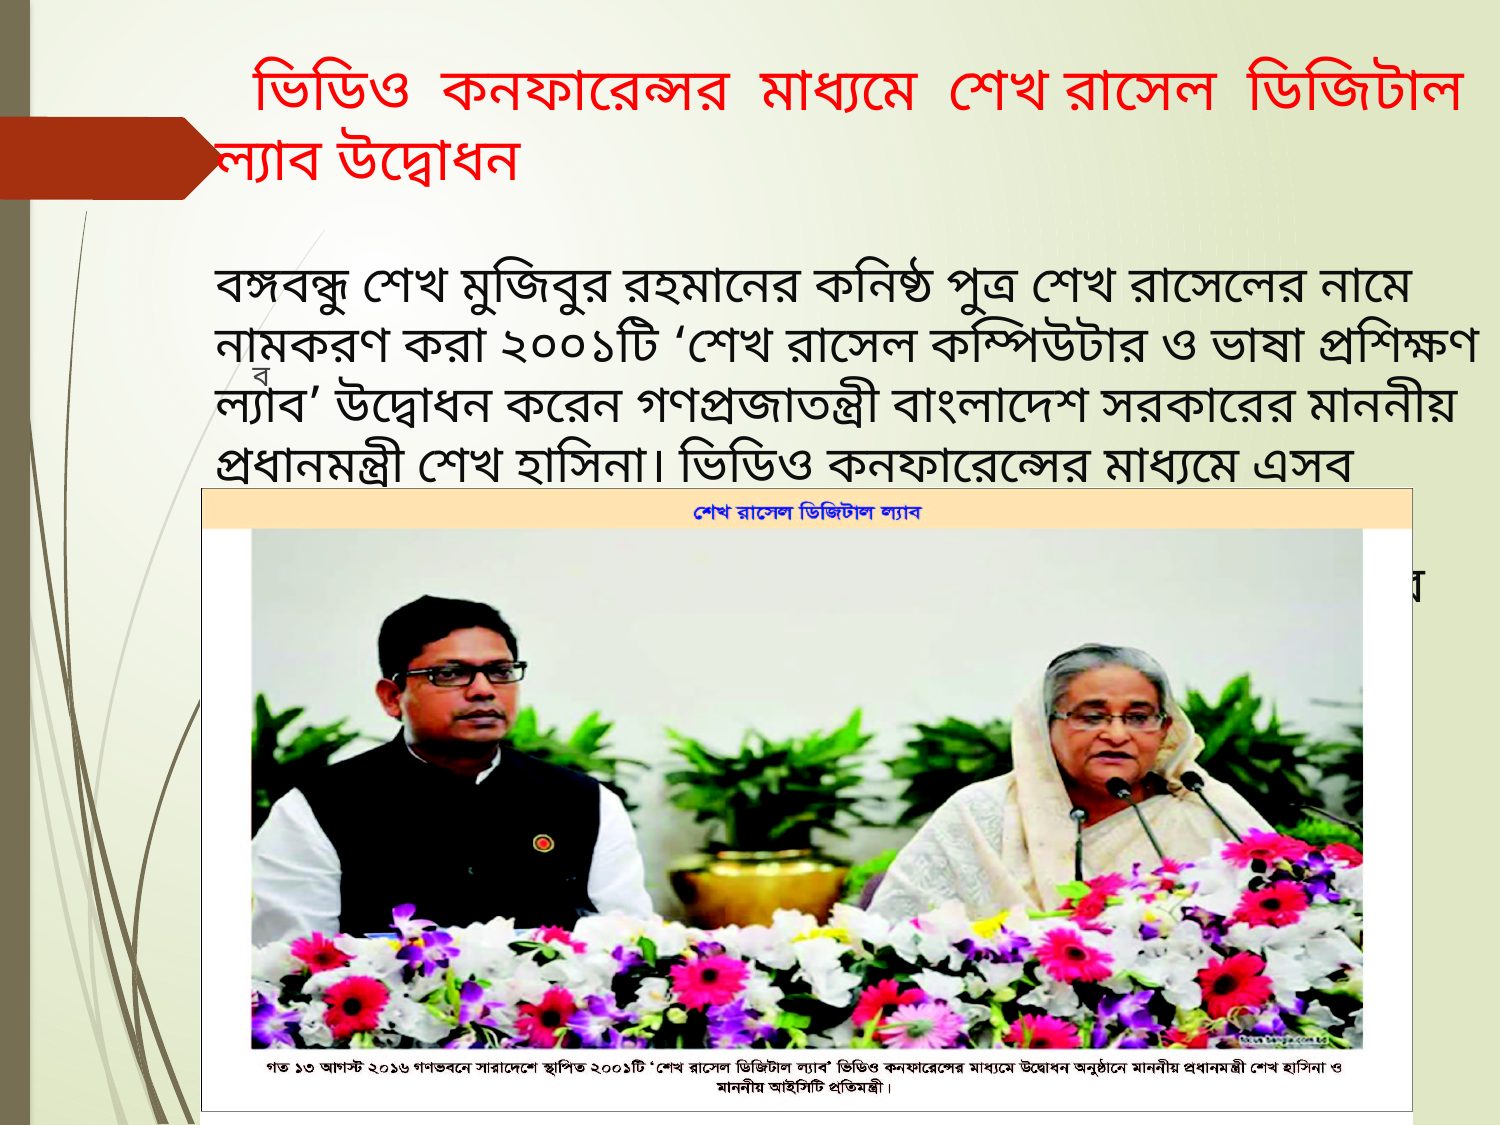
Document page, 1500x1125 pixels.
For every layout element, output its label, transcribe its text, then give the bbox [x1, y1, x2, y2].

title ভিডিও কনফারেন্সর মাধ্যমে শেখ রাসেল ডিজিটাল ল্যাব উদ্বোধন বঙ্গবন্ধু শেখ মুজিবুর রহমানের কনিষ্ঠ পুত্র শেখ রাসেলের নামে নামকরণ করা ২০০১টি ‘শেখ রাসেল কম্পিউটার ও ভাষা প্রশিক্ষণ ল্যাব’ উদ্বোধন করেন গণপ্রজাতন্ত্রী বাংলাদেশ সরকারের মাননীয় প্রধানমন্ত্রী শেখ হাসিনা। ভিডিও কনফারেন্সের মাধ্যমে এসব ল্যাবের আনুষ্ঠানিক উদ্বোধন করবেন মাননীয় প্রধানমন্ত্রী শেখ হাসিনা। অনুষ্ঠানে উপস্থিত থাকবেন তথ্যপ্রযুক্তি প্রতিমন্ত্রী জনাব জুনাইদ আহমেদ পলক। [200, 0, 1500, 255]
picture [199, 487, 1413, 1125]
list ব [237, 350, 463, 463]
